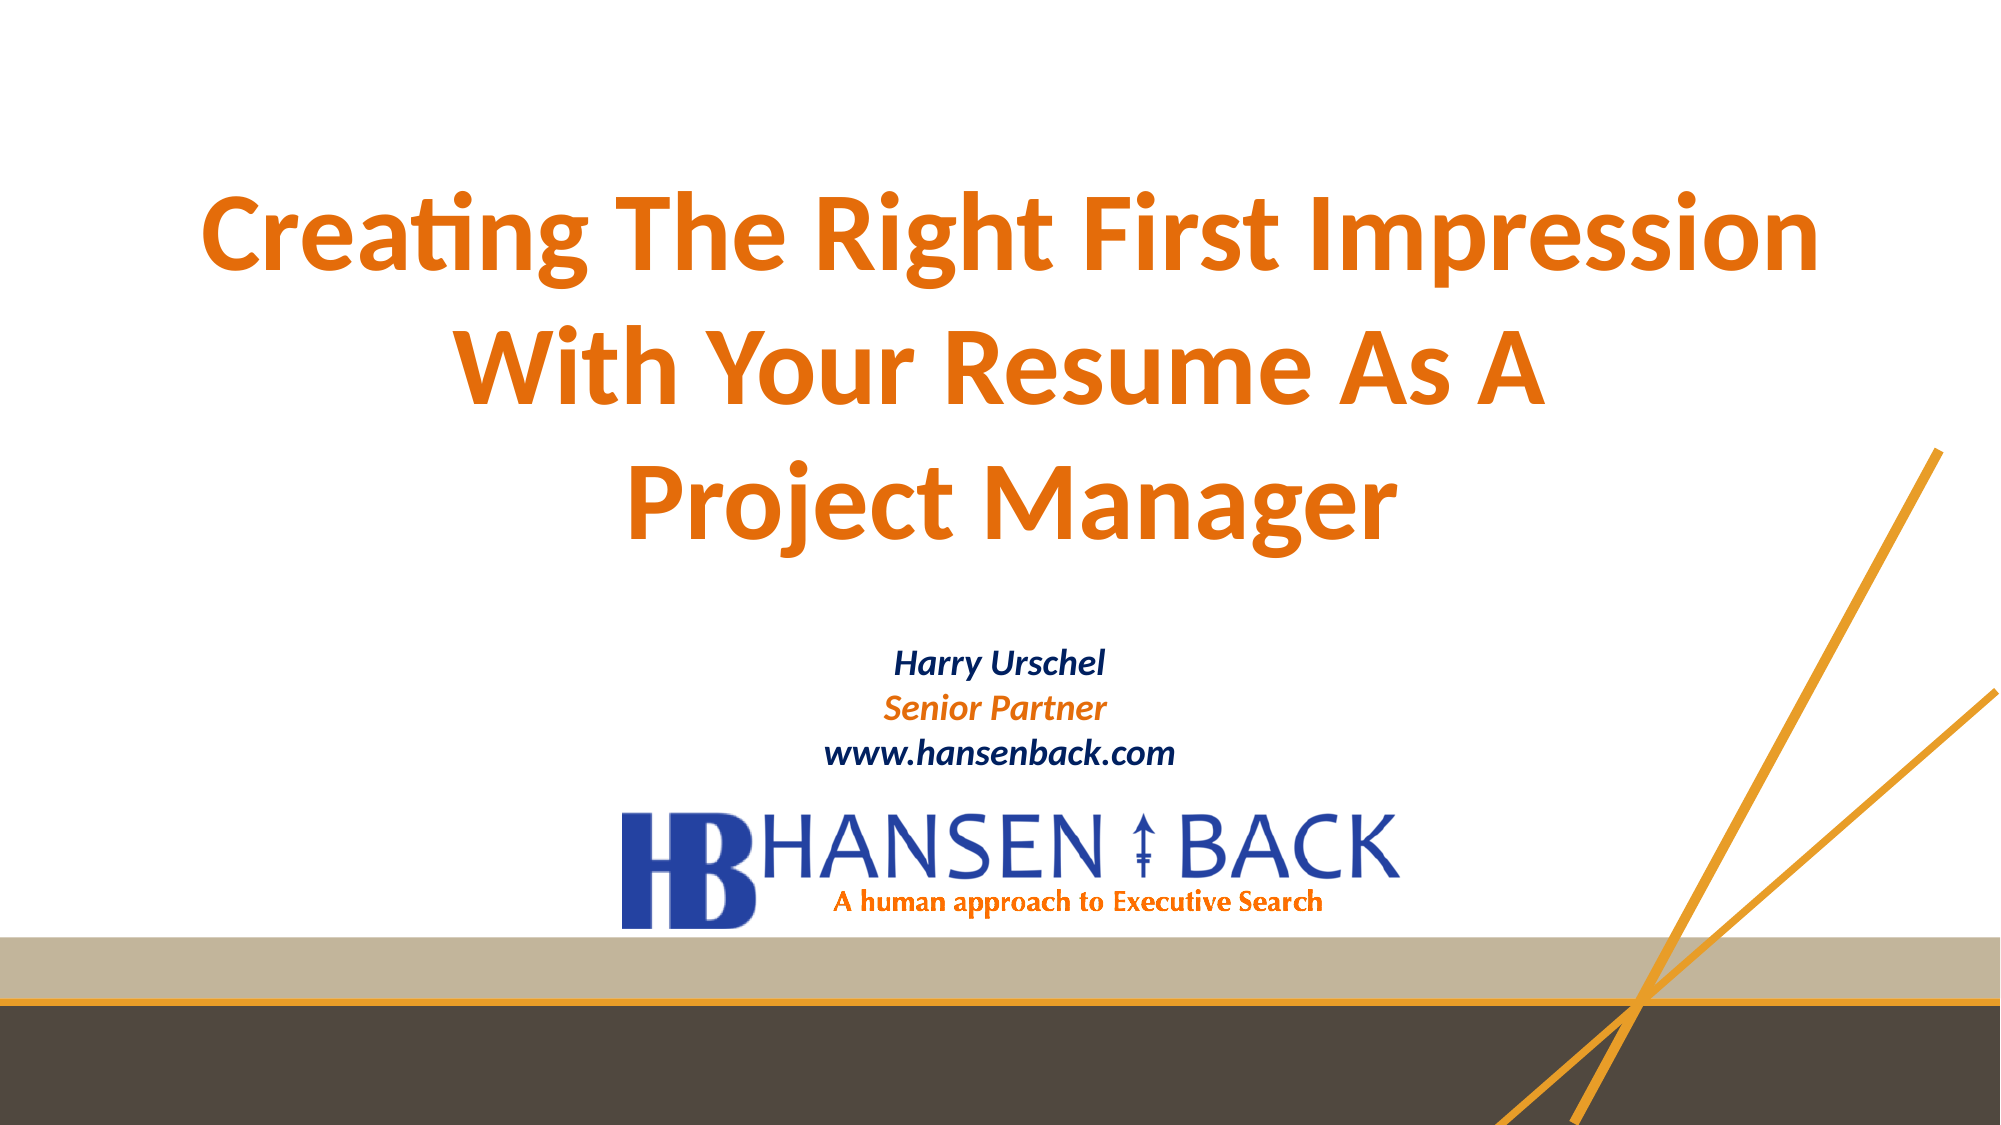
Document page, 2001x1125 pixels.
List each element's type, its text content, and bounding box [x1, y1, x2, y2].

list Creating The Right First Impression With Your Resume As A Project Manager [112, 149, 1913, 600]
picture [622, 812, 1403, 929]
text_box Harry Urschel Senior Partner www.hansenback.com [762, 630, 1238, 781]
